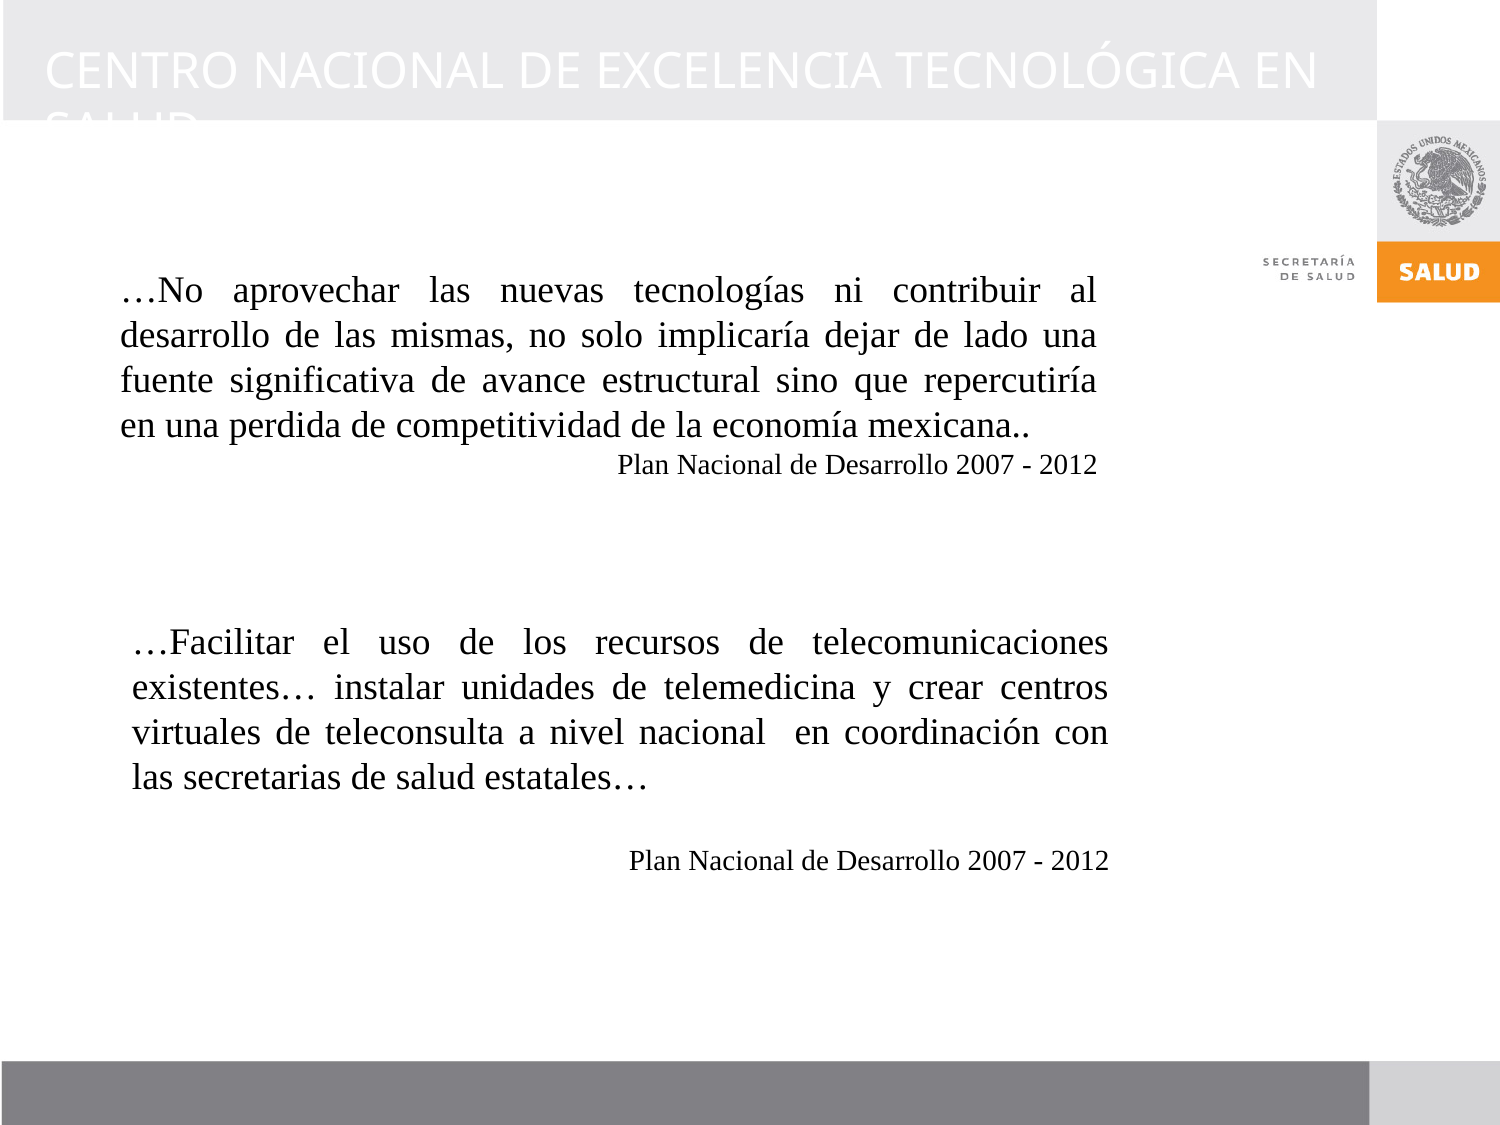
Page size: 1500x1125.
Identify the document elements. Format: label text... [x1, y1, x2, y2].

text_box …No aprovechar las nuevas tecnologías ni contribuir al desarrollo de las mismas, no solo implicaría dejar de lado una fuente significativa de avance estructural sino que repercutiría en una perdida de competitividad de la economía mexicana.. Plan Nacional de Desarrollo 2007 - 2012 [105, 257, 1114, 488]
picture [0, 0, 1500, 1125]
text_box …Facilitar el uso de los recursos de telecomunicaciones existentes… instalar unidades de telemedicina y crear centros virtuales de teleconsulta a nivel nacional en coordinación con las secretarias de salud estatales… Plan Nacional de Desarrollo 2007 - 2012 [117, 609, 1125, 884]
